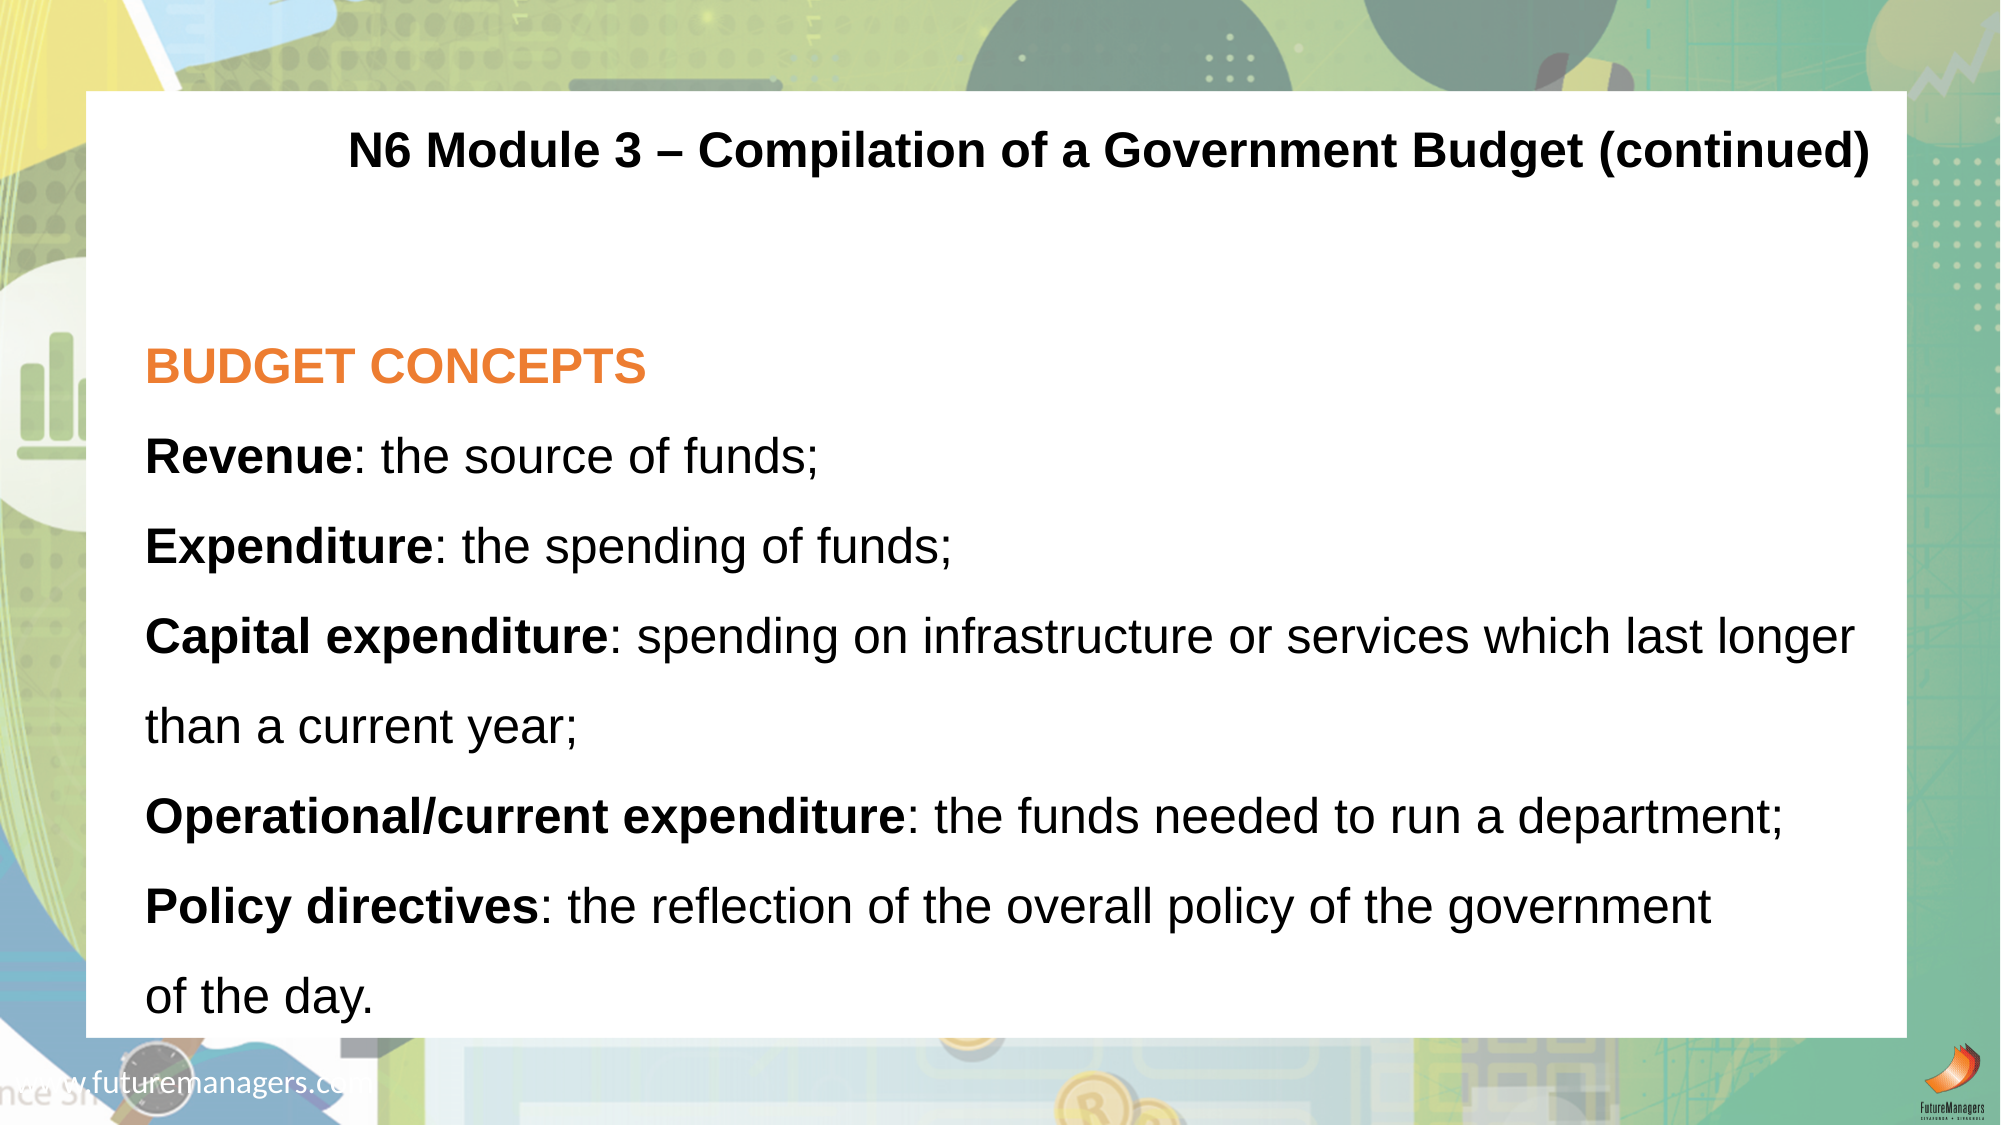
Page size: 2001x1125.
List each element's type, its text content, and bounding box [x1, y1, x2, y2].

text_box N6 Module 3 – Compilation of a Government Budget (continued) [109, 109, 1886, 185]
picture [0, 0, 2001, 1125]
text_box BUDGET CONCEPTS Revenue: the source of funds; Expenditure: the spending of funds; Capital expenditure: spending on infrastructure or services which last longer than a current year; Operational/current expenditure: the funds needed to run a department; Policy directives: the reflection of the overall policy of the government of the day. [130, 295, 1886, 1031]
text_box www.futuremanagers.com [0, 1052, 1447, 1108]
